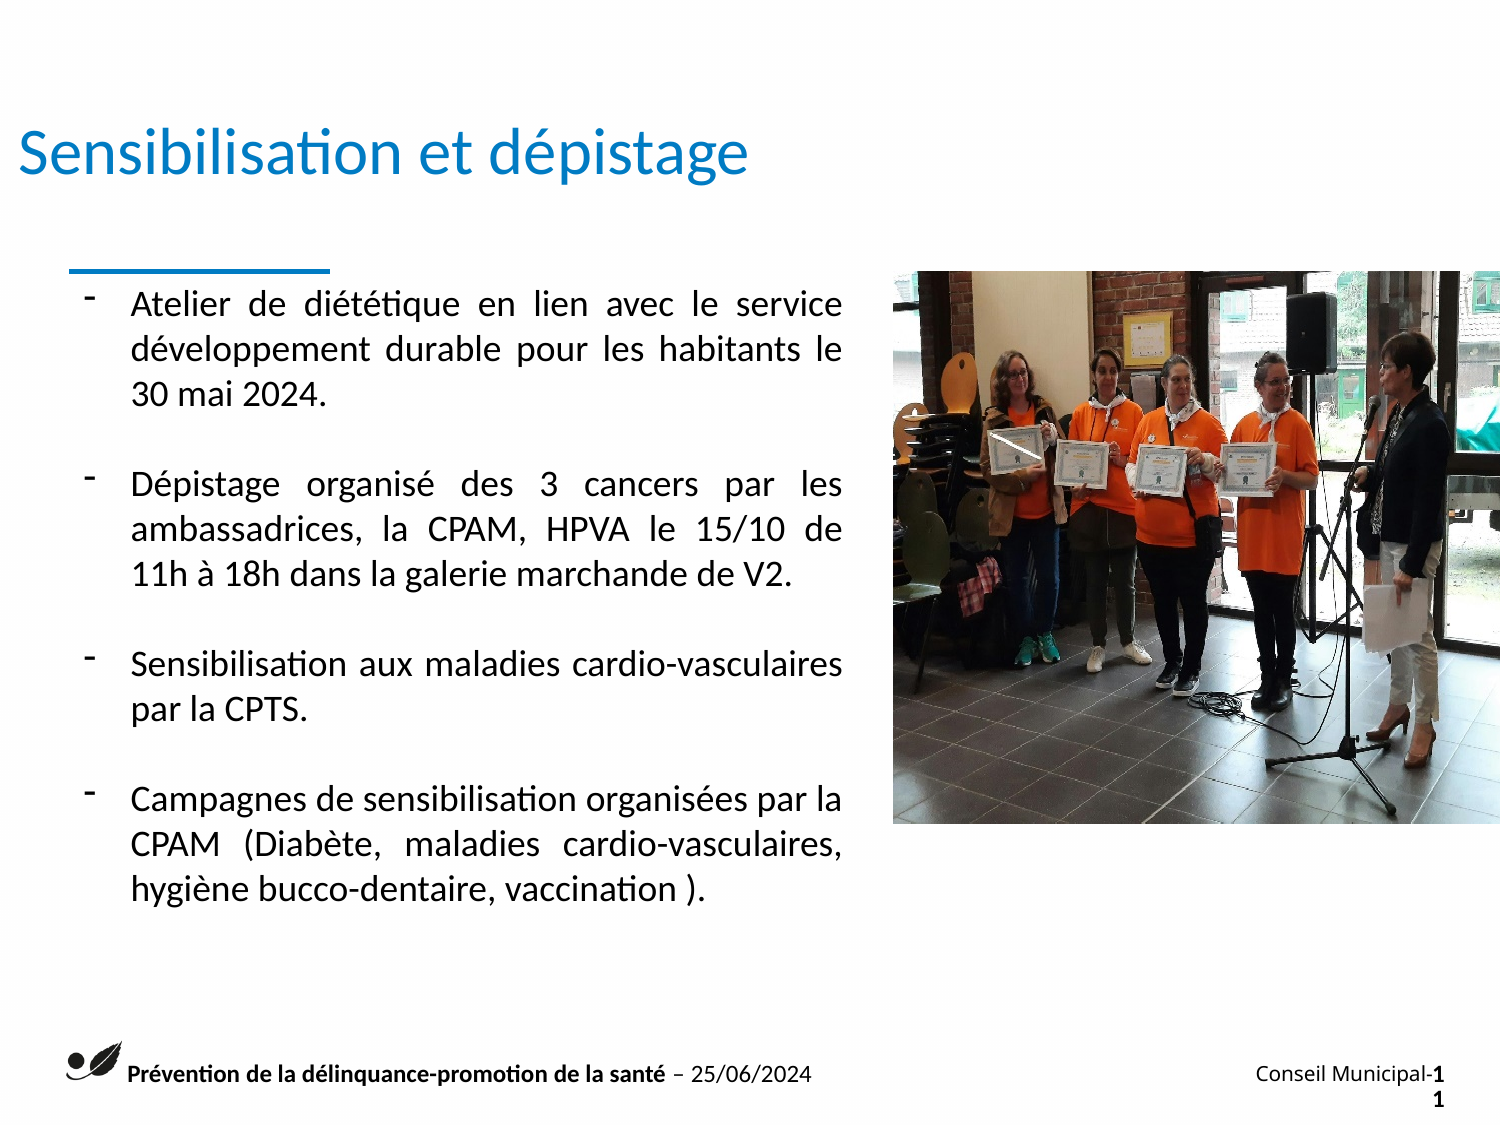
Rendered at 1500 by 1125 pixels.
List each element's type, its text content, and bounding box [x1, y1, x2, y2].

slide_number 11 [1417, 1042, 1450, 1103]
text_box Sensibilisation et dépistage [18, 122, 1400, 194]
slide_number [127, 1042, 838, 1103]
footer Conseil Municipal- [838, 1042, 1417, 1103]
text_box Atelier de diététique en lien avec le service développement durable pour les habitants le 30 mai 2024. Dépistage organisé des 3 cancers par les ambassadrices, la CPAM, HPVA le 15/10 de 11h à 18h dans la galerie marchande de V2. Sensibilisation aux maladies cardio-vasculaires par la CPTS. Campagnes de sensibilisation organisées par la CPAM (Diabète, maladies cardio-vasculaires, hygiène bucco-dentaire, vaccination ). [69, 271, 859, 962]
picture [0, 0, 1500, 1125]
